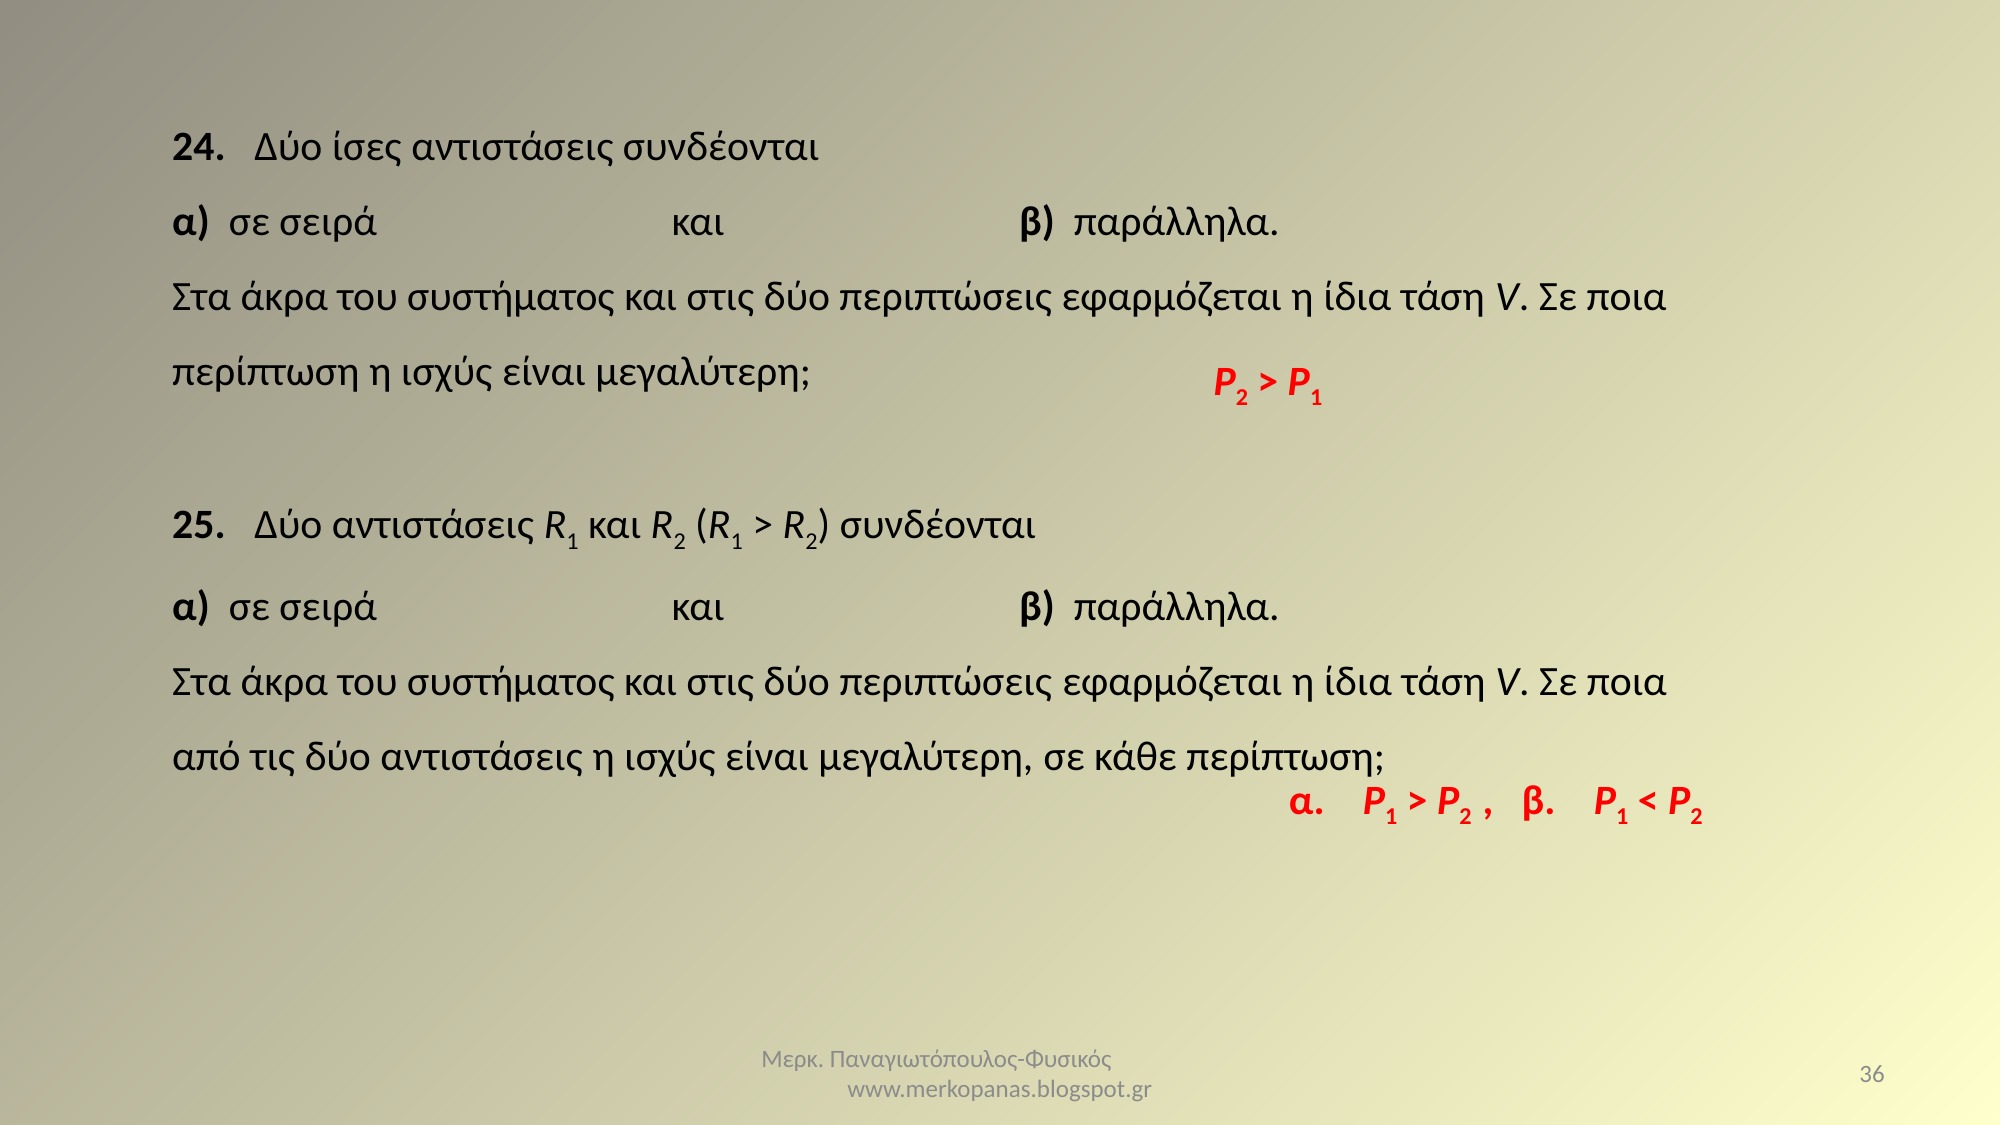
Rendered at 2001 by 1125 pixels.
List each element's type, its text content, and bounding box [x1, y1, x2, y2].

text_box α. P1 > P2 , β. P1 < P2 [1274, 765, 1776, 837]
footer Μερκ. Παναγιωτόπουλος-Φυσικός www.merkopanas.blogspot.gr [683, 1042, 1317, 1103]
text_box P2 > P1 [1198, 346, 1350, 418]
slide_number 36 [1433, 1042, 1900, 1103]
text_box 24. Δύο ίσες αντιστάσεις συνδέονται α) σε σειρά και β) παράλληλα. Στα άκρα του συστήματος και στις δύο περιπτώσεις εφαρμόζεται η ίδια τάση V. Σε ποια περίπτωση η ισχύς είναι μεγαλύτερη; 25. Δύο αντιστάσεις R1 και R2 (R1 > R2) συνδέονται α) σε σειρά και β) παράλληλα. Στα άκρα του συστήματος και στις δύο περιπτώσεις εφαρμόζεται η ίδια τάση V. Σε ποια από τις δύο αντιστάσεις η ισχύς είναι μεγαλύτερη, σε κάθε περίπτωση; [157, 86, 1747, 787]
